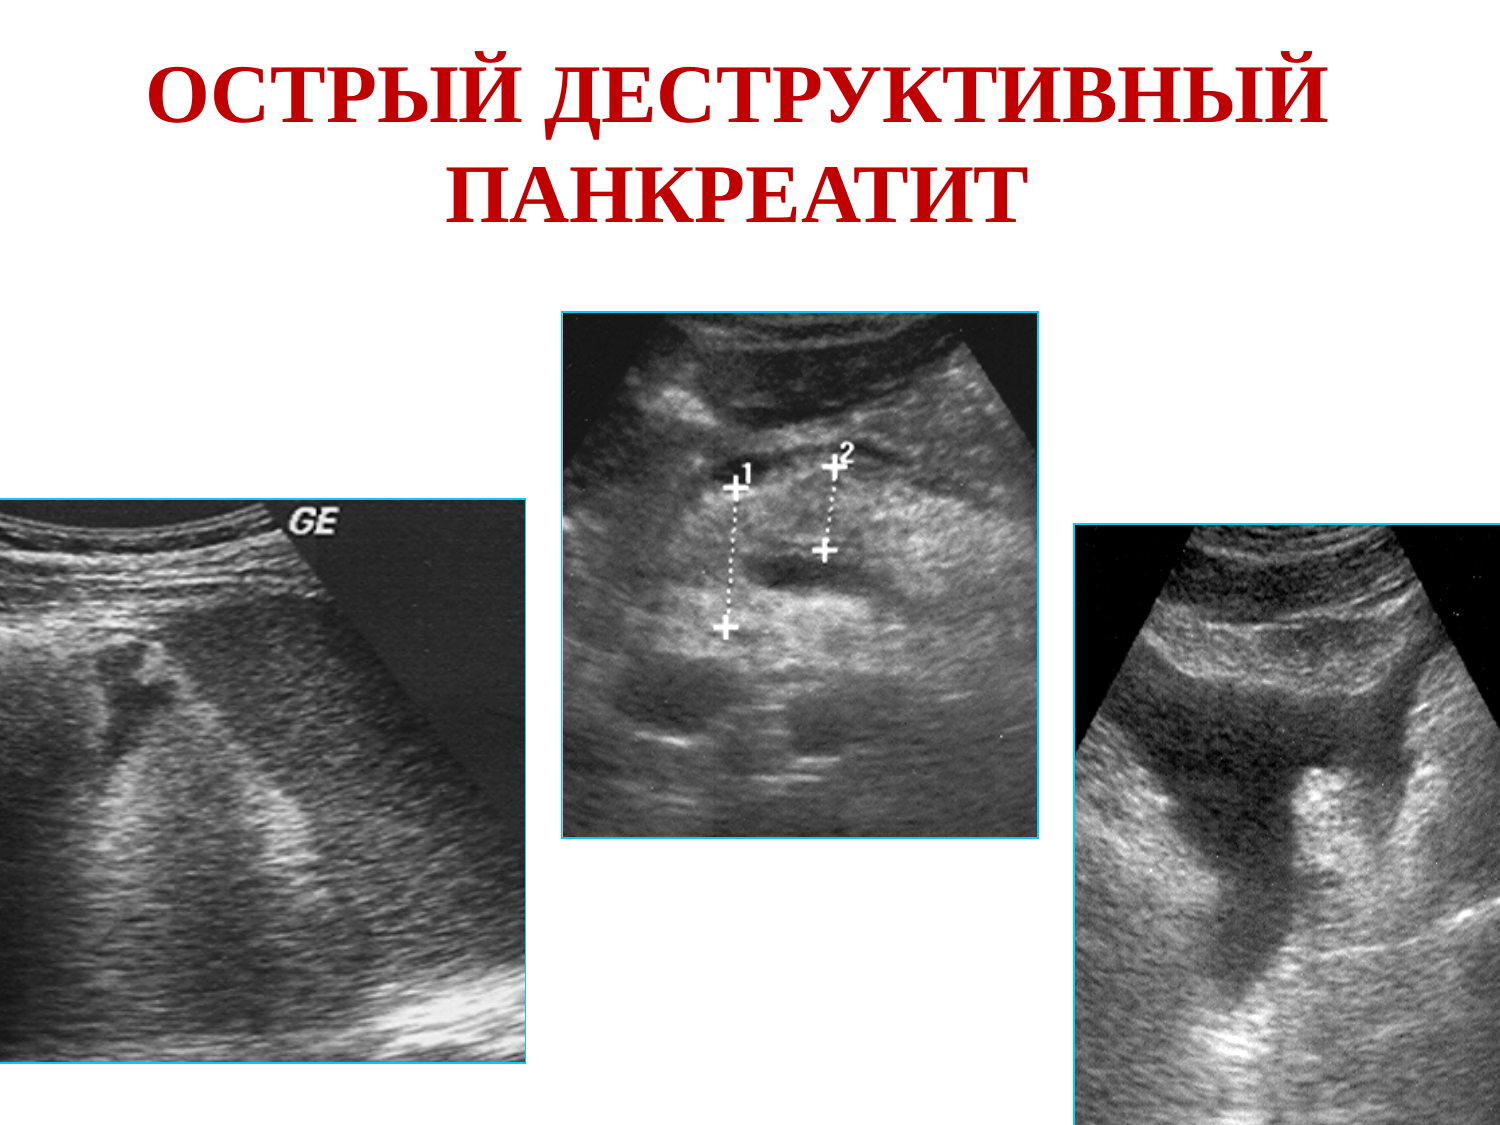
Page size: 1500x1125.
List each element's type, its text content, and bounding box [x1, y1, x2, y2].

picture [0, 501, 524, 1061]
picture [1076, 526, 1500, 1125]
picture [563, 314, 1036, 836]
title ОСТРЫЙ ДЕСТРУКТИВНЫЙ ПАНКРЕАТИТ [50, 45, 1425, 233]
